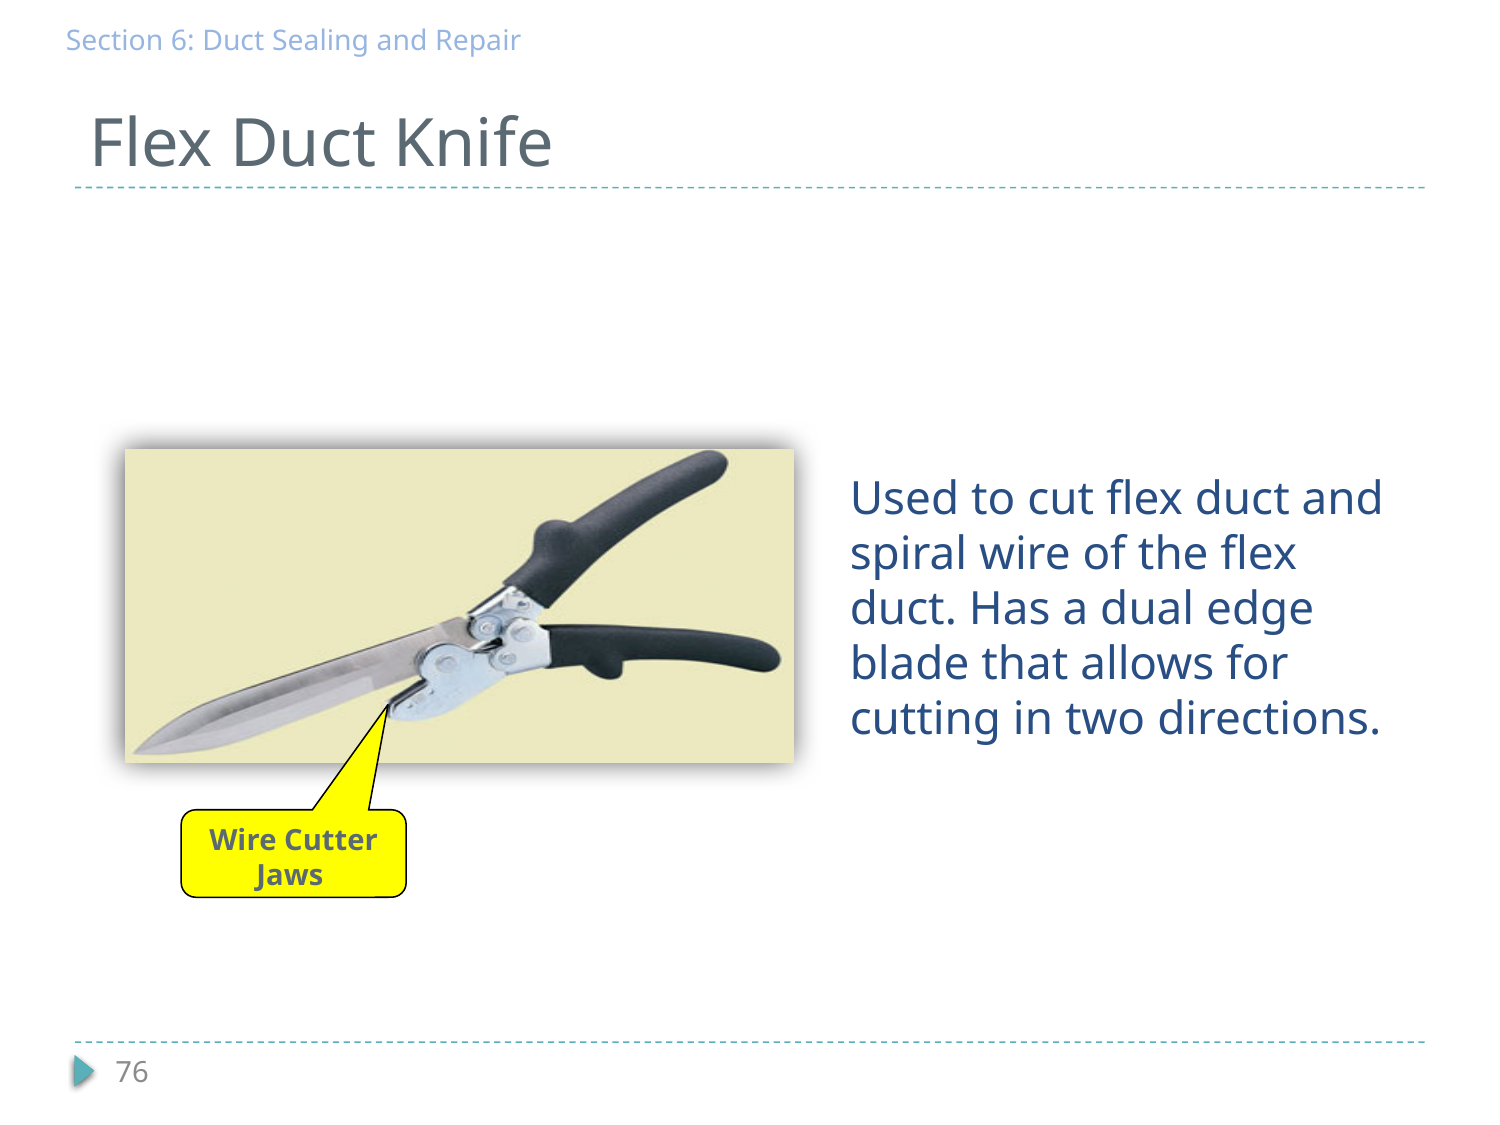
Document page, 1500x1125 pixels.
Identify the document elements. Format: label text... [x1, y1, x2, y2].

text_box Section 6: Duct Sealing and Repair [50, 11, 538, 67]
picture [124, 449, 794, 763]
text_box Used to cut flex duct and spiral wire of the flex duct. Has a dual edge blade that allows for cutting in two directions. [834, 461, 1410, 751]
text_box Wire Cutter Jaws [181, 776, 407, 898]
slide_number 198 [100, 1042, 426, 1103]
title Flex Duct Knife [75, 45, 1425, 188]
